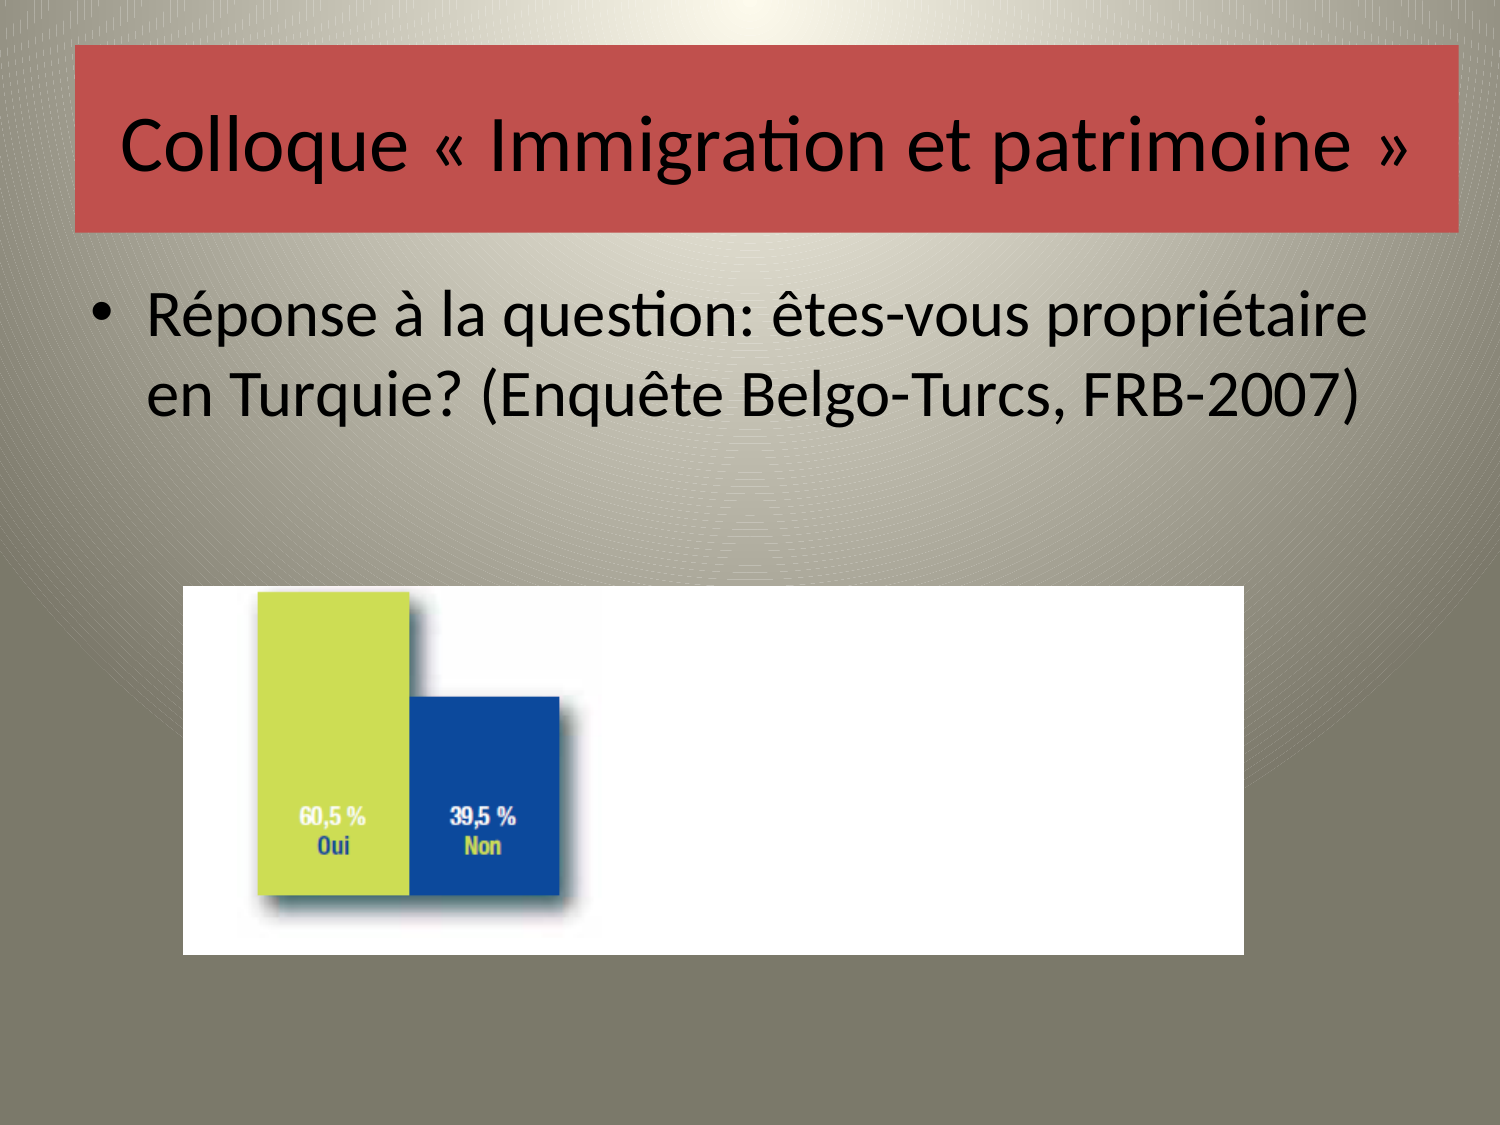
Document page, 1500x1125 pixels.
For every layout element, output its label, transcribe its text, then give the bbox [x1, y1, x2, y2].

list Réponse à la question: êtes-vous propriétaire en Turquie? (Enquête Belgo-Turcs, FRB-2007) [75, 262, 1425, 468]
picture [182, 585, 1244, 956]
title Colloque « Immigration et patrimoine » [75, 45, 1459, 233]
